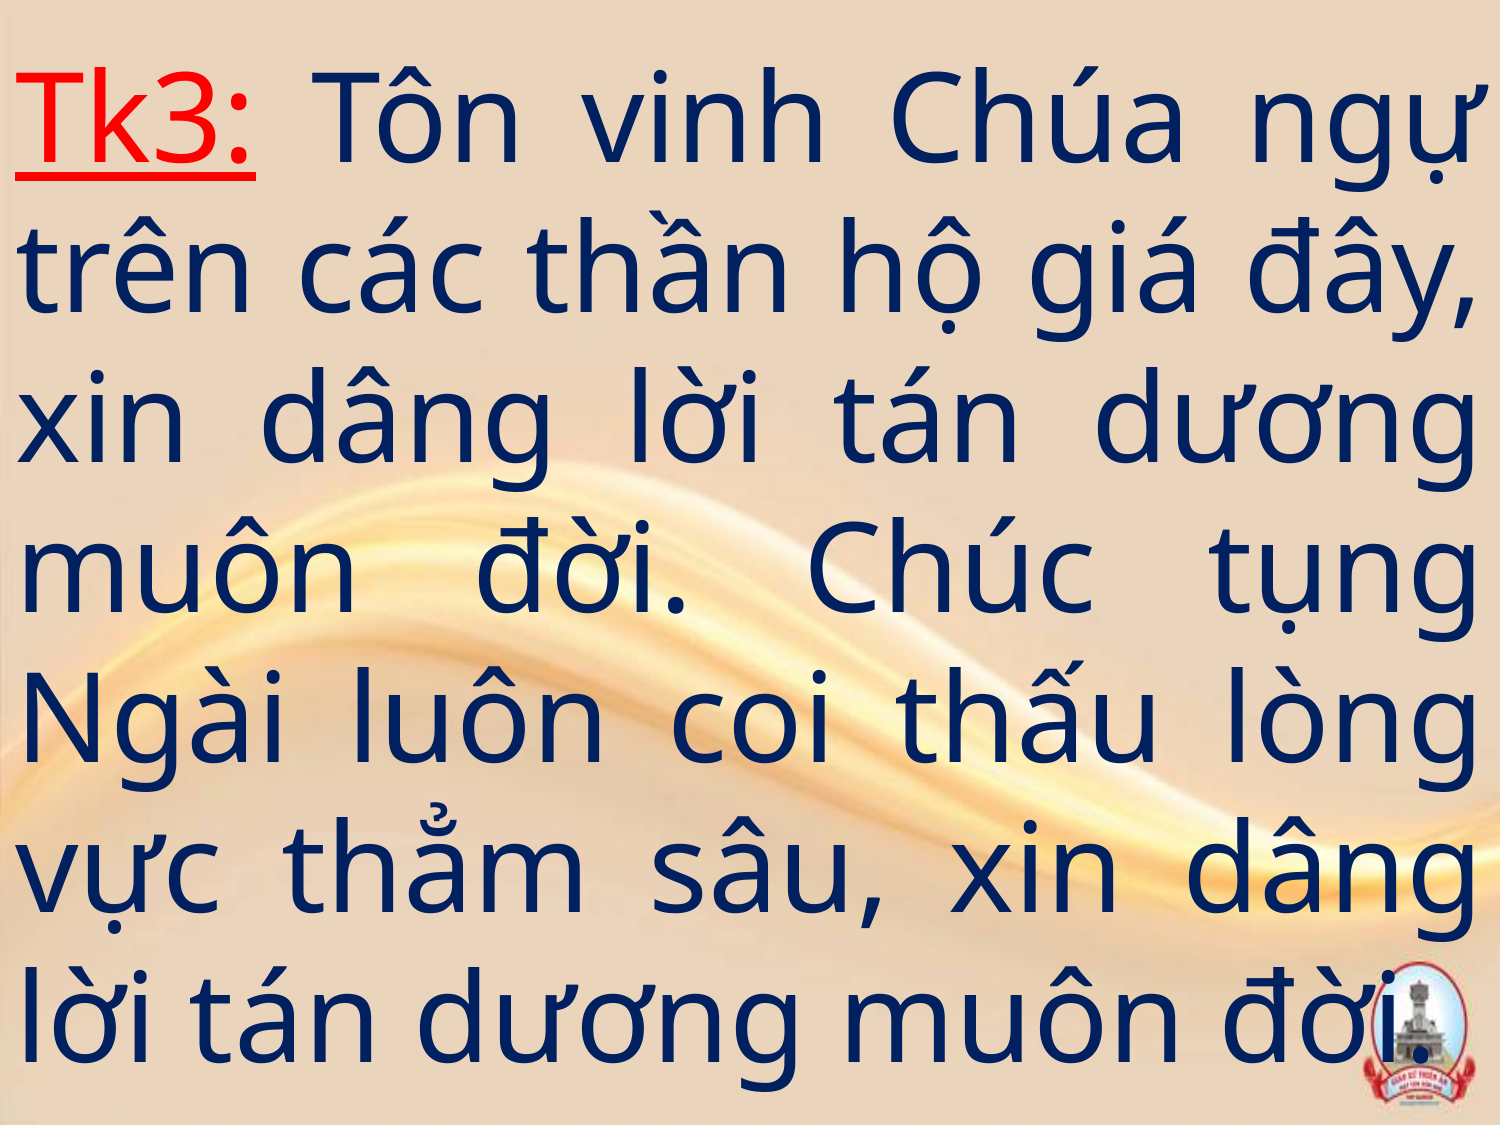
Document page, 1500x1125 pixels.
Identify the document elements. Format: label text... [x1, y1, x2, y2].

title Tk3: Tôn vinh Chúa ngự trên các thần hộ giá đây, xin dâng lời tán dương muôn đời. Chúc tụng Ngài luôn coi thấu lòng vực thẳm sâu, xin dâng lời tán dương muôn đời. [0, 0, 1500, 1125]
